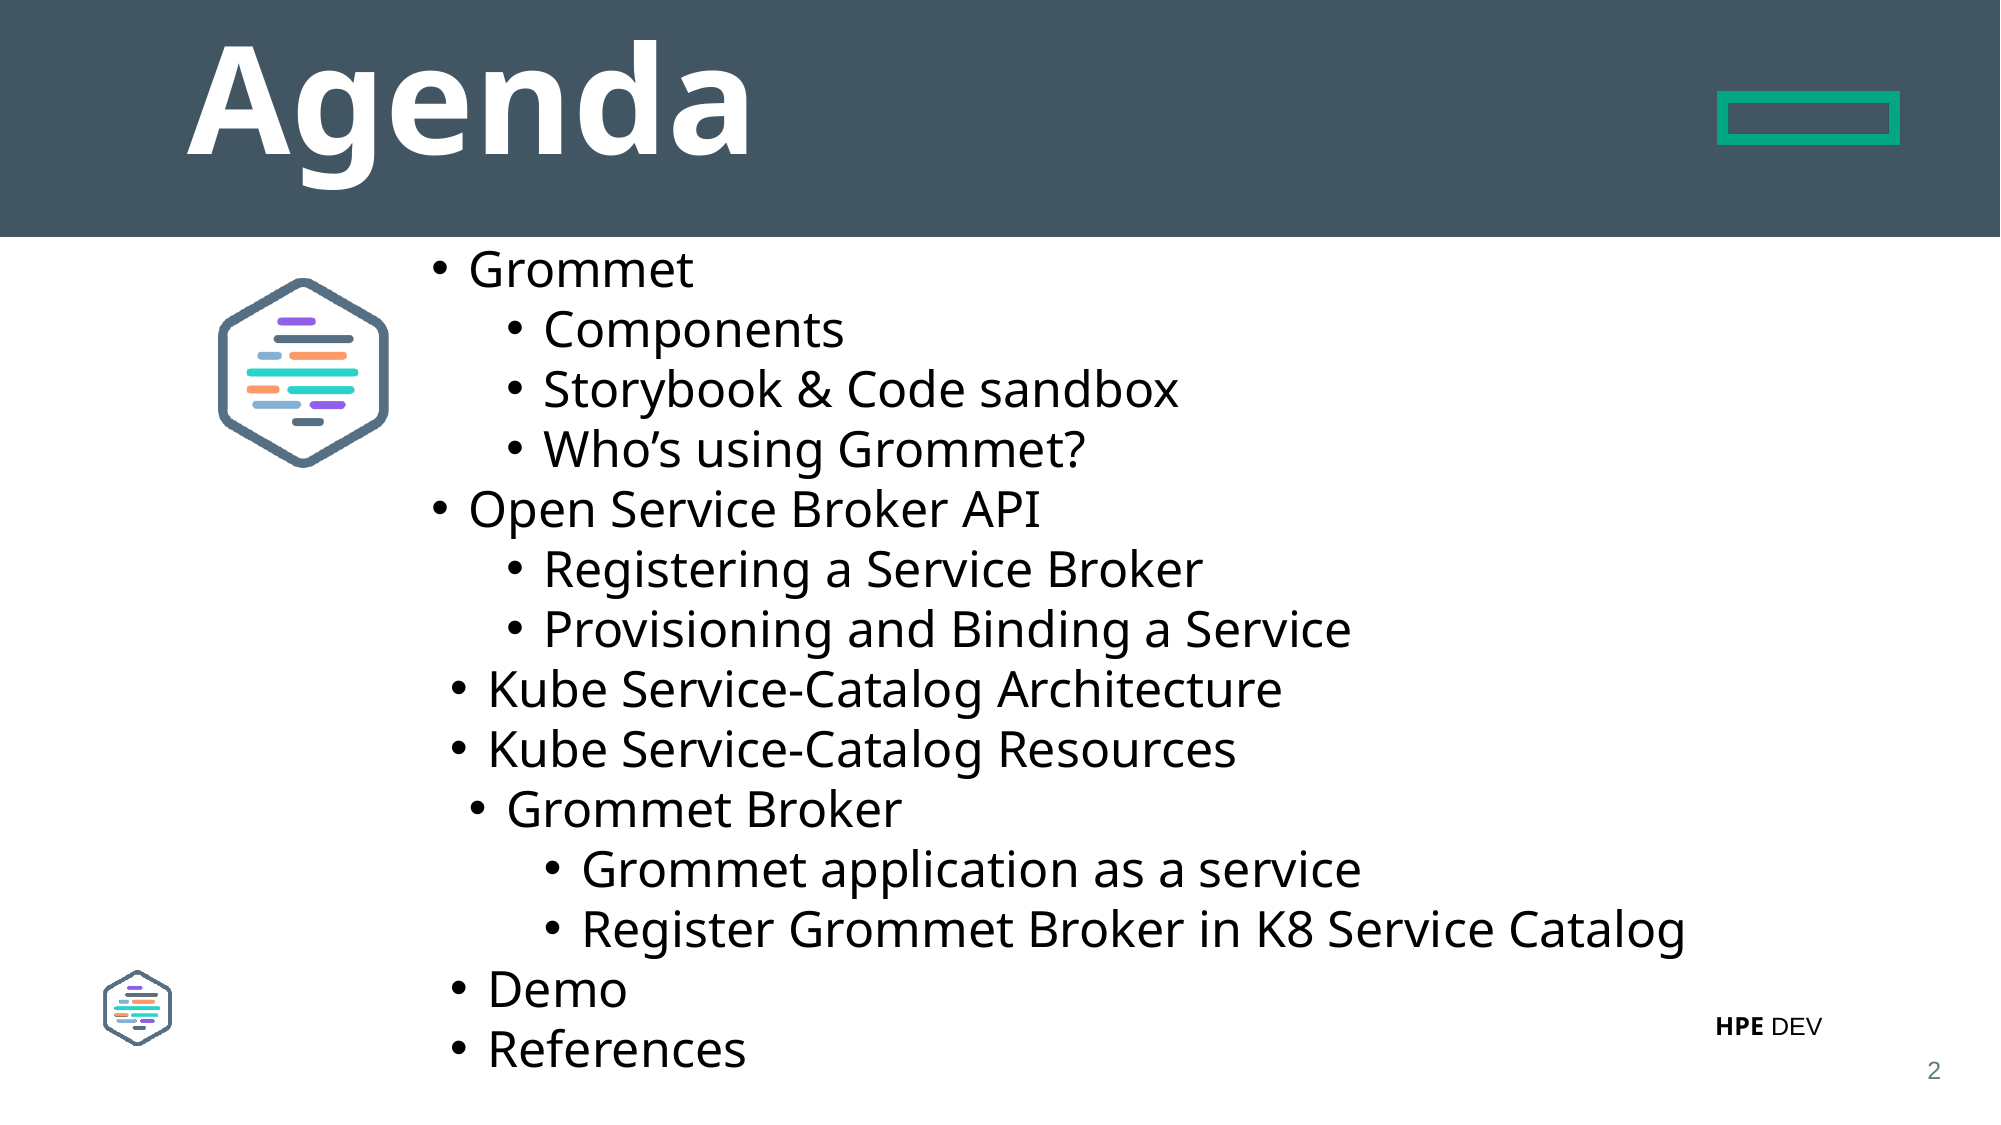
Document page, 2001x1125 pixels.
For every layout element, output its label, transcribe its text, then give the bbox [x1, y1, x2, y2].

title Agenda [187, 24, 1679, 188]
list Grommet Components Storybook & Code sandbox Who’s using Grommet? Open Service Broker API Registering a Service Broker Provisioning and Binding a Service Kube Service-Catalog Architecture Kube Service-Catalog Resources Grommet Broker Grommet application as a service Register Grommet Broker in K8 Service Catalog Demo References [412, 237, 1888, 1125]
picture [99, 966, 175, 1050]
picture [0, 0, 2000, 237]
picture [208, 267, 397, 478]
